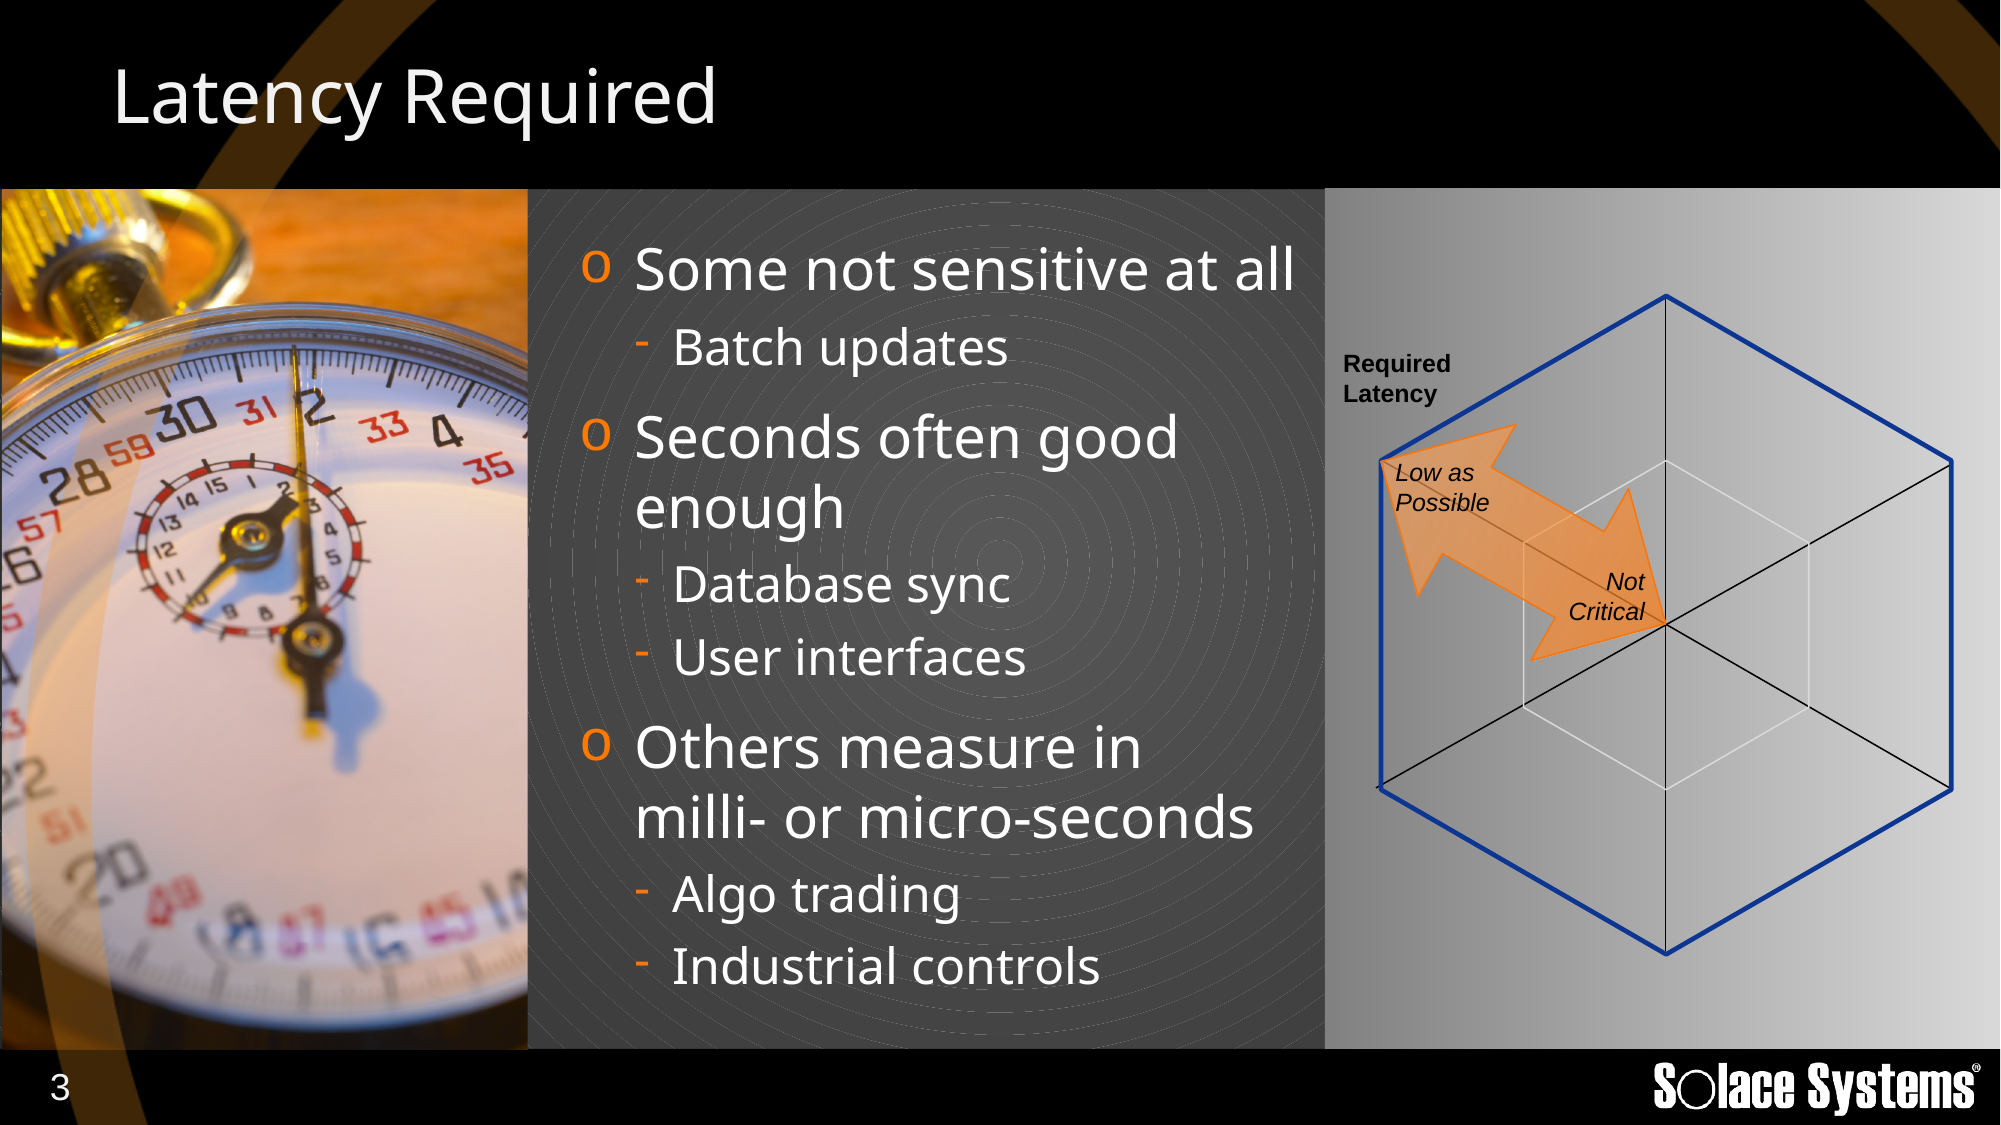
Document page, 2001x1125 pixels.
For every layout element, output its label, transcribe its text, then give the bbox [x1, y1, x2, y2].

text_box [1328, 339, 1688, 642]
title Latency Required [96, 17, 1917, 186]
picture [1, 0, 2001, 1125]
list Some not sensitive at all Batch updates Seconds often good enough Database sync User interfaces Others measure in milli- or micro-seconds Algo trading Industrial controls [563, 224, 1323, 998]
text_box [1326, 256, 2000, 966]
